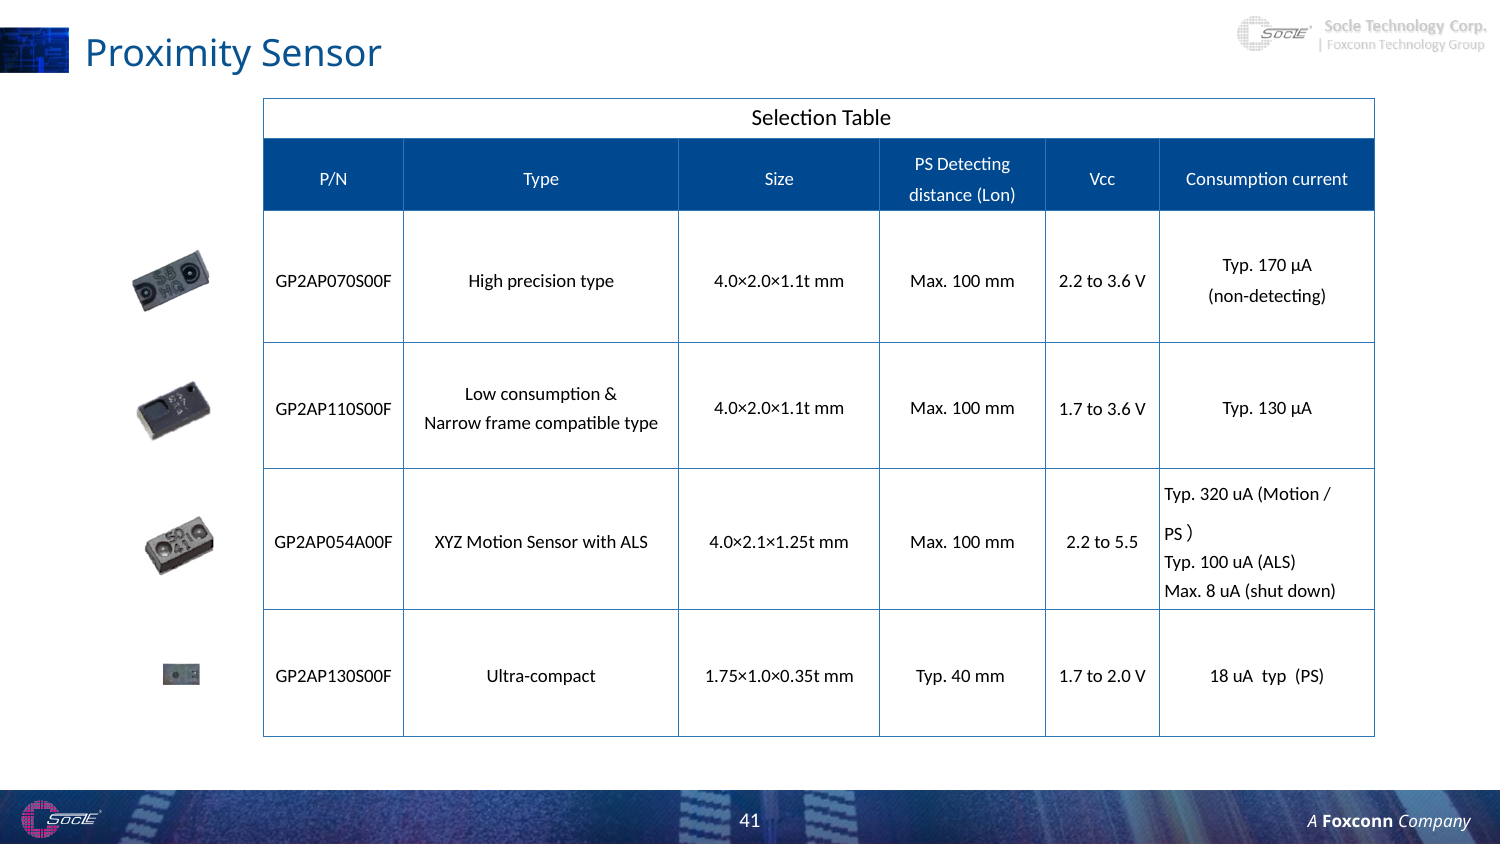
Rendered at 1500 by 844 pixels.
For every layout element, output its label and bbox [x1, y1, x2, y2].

table_cell [1160, 610, 1374, 736]
table_cell [880, 211, 1045, 342]
table_cell [404, 610, 678, 736]
table_cell [679, 469, 879, 609]
table_cell [264, 139, 403, 210]
table_cell [1046, 211, 1159, 342]
picture [162, 663, 200, 685]
picture [141, 506, 218, 580]
table_cell [1160, 469, 1374, 609]
table_cell [404, 139, 678, 210]
picture [124, 249, 210, 323]
table_header [264, 99, 1374, 138]
table_cell [679, 211, 879, 342]
table_cell [880, 139, 1045, 210]
table_cell [404, 469, 678, 609]
picture [133, 378, 214, 442]
table_cell [404, 211, 678, 342]
table_cell [1046, 610, 1159, 736]
table_cell [679, 343, 879, 468]
picture [0, 28, 68, 72]
table_cell [264, 211, 403, 342]
table_cell [1160, 139, 1374, 210]
table_cell [679, 139, 879, 210]
table_cell [404, 343, 678, 468]
table_cell [264, 343, 403, 468]
table_cell [264, 469, 403, 609]
table_cell [1046, 343, 1159, 468]
table_cell [679, 610, 879, 736]
table_cell [1046, 139, 1159, 210]
table_cell [264, 610, 403, 736]
table_cell [880, 610, 1045, 736]
picture [0, 790, 1500, 844]
table_cell [880, 469, 1045, 609]
table_cell [1160, 343, 1374, 468]
table_cell [880, 343, 1045, 468]
table_cell [1160, 211, 1374, 342]
title [70, 26, 1330, 82]
table_cell [1046, 469, 1159, 609]
